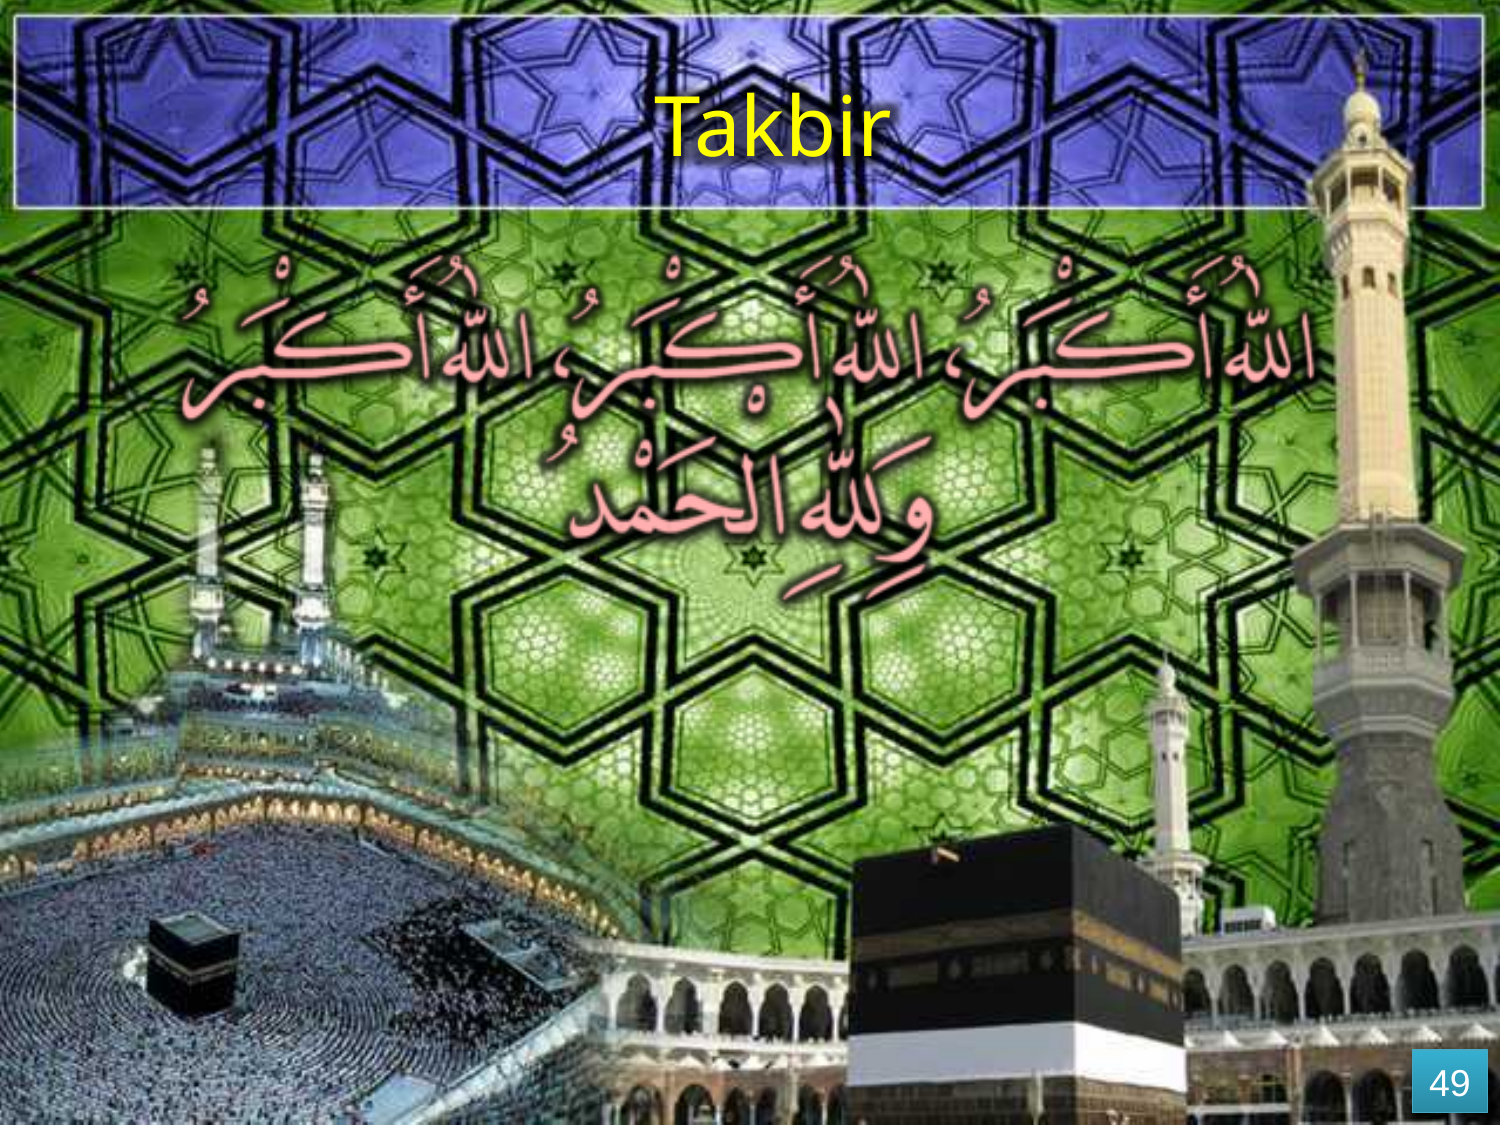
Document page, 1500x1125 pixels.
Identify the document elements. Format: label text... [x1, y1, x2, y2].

picture [0, 0, 1500, 1125]
text_box 49 [1412, 1049, 1488, 1113]
text_box Takbir [419, 44, 1128, 202]
